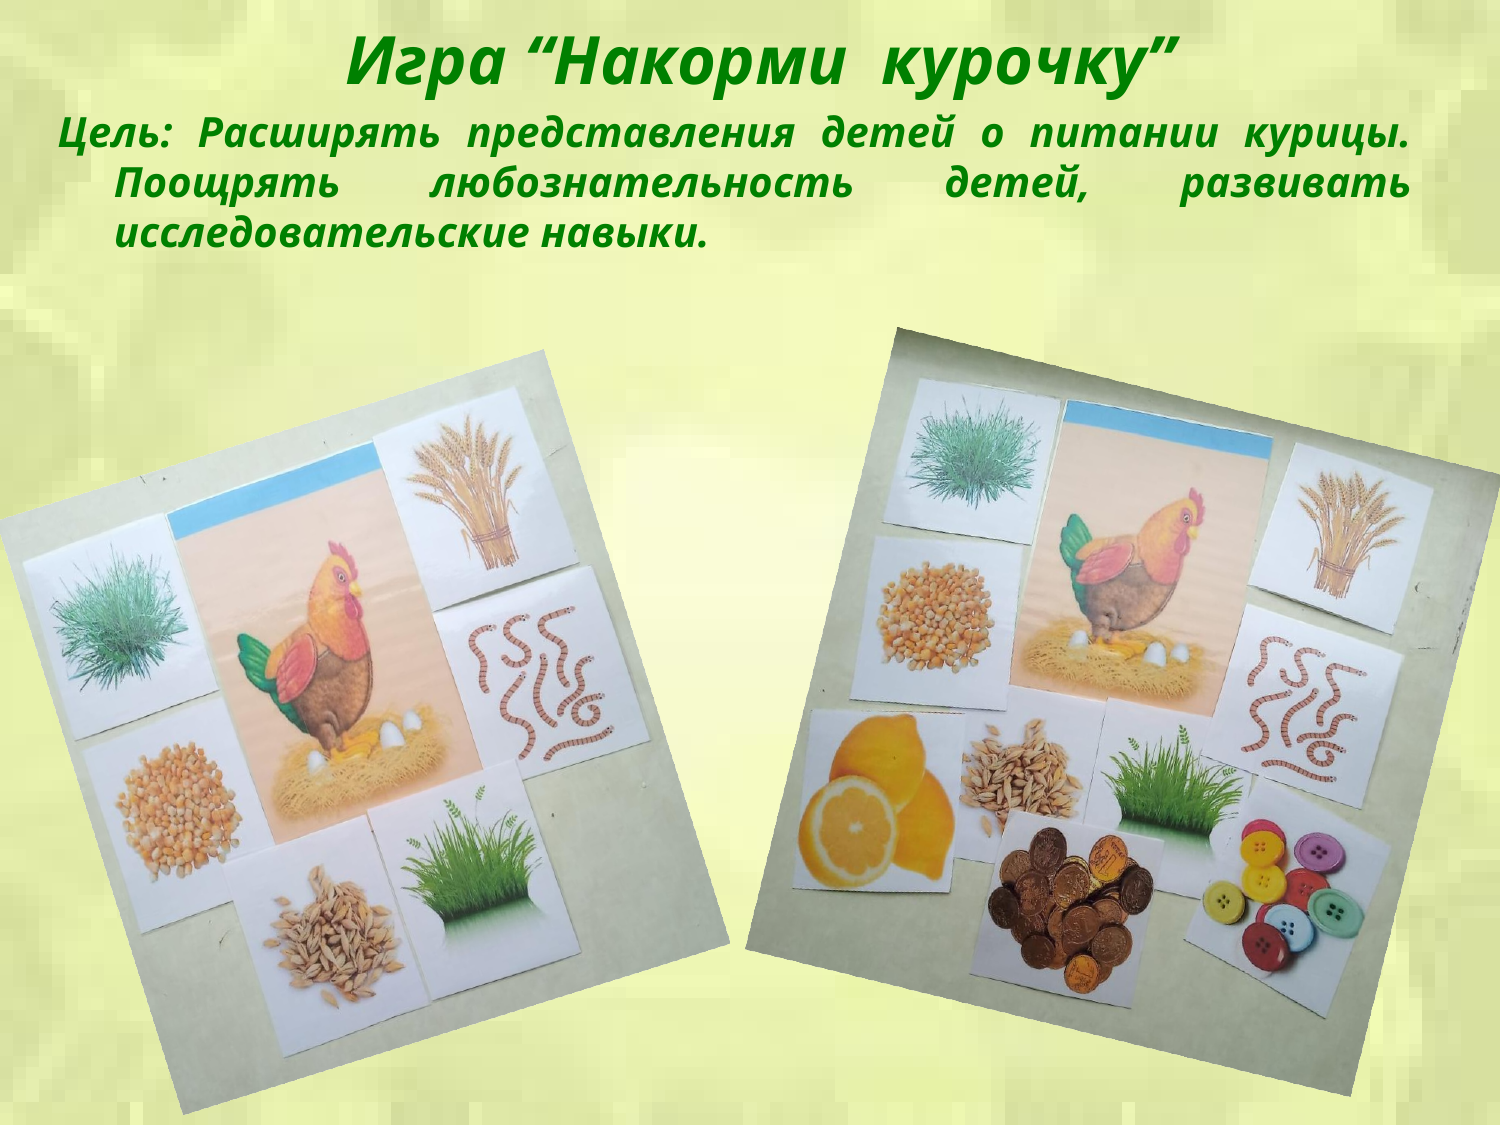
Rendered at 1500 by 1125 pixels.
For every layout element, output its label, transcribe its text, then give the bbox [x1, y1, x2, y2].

list Игра “Накорми курочку” Цель: Расширять представления детей о питании курицы. Поощрять любознательность детей, развивать исследовательские навыки. [42, 9, 1428, 262]
picture [0, 0, 1500, 1125]
